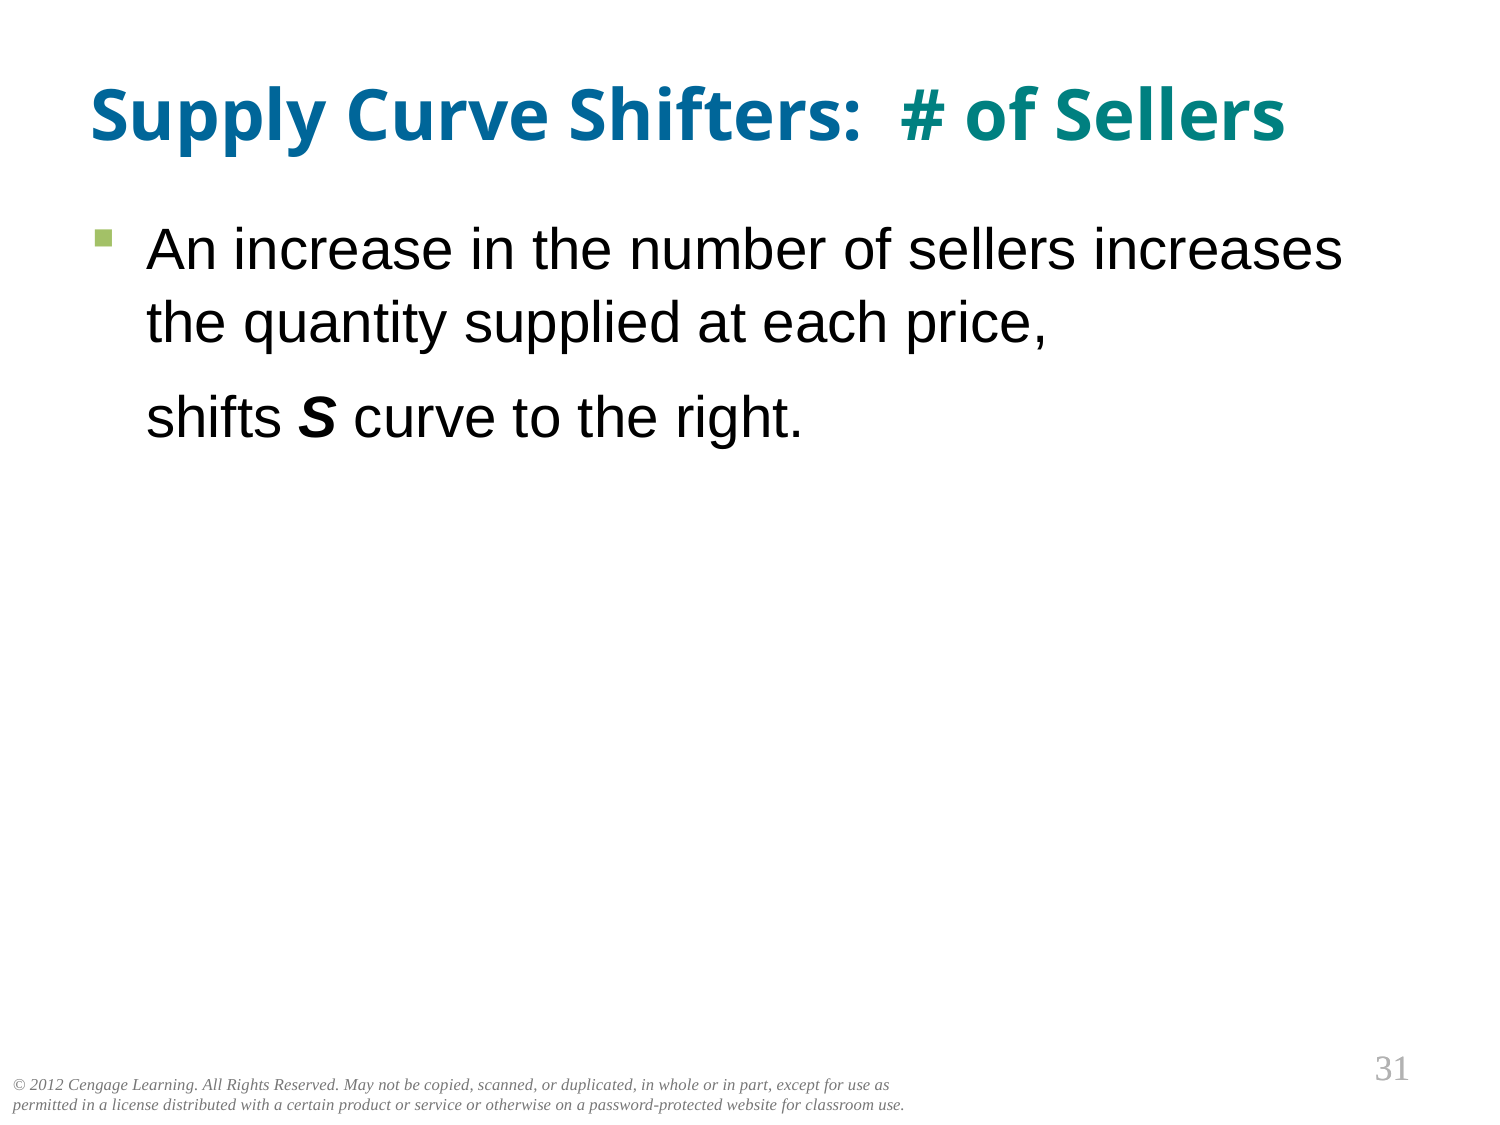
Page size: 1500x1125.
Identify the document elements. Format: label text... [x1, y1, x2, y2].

list An increase in the number of sellers increases the quantity supplied at each price, shifts S curve to the right. [75, 200, 1425, 1017]
title Supply Curve Shifters: # of Sellers [75, 37, 1425, 188]
